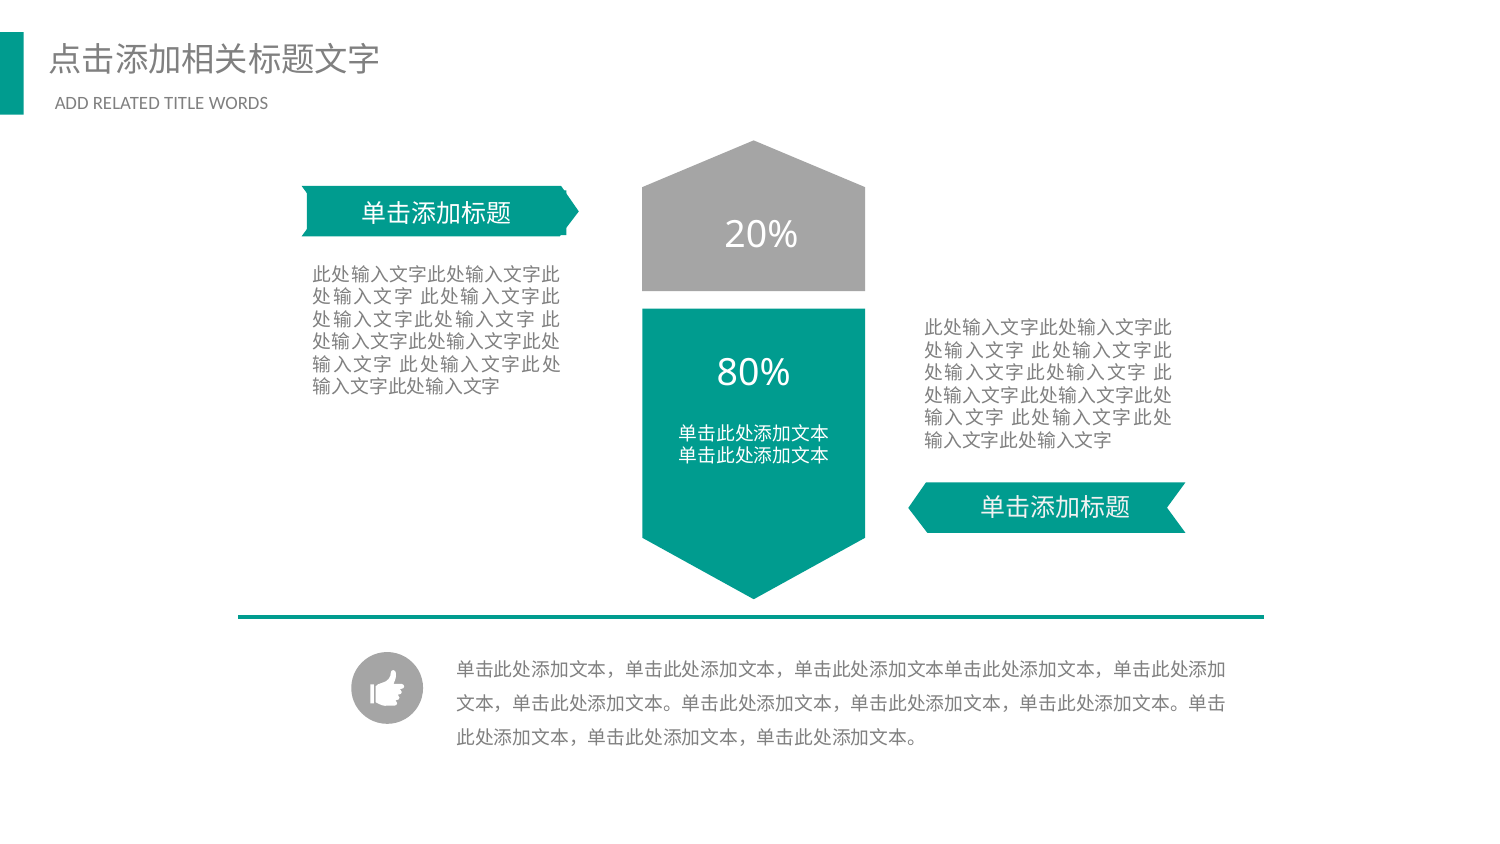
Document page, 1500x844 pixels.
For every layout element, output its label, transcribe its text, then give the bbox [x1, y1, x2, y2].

text_box [370, 684, 374, 704]
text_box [301, 185, 579, 237]
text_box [908, 482, 1186, 533]
text_box 此处输入文字此处输入文字此处输入文字 此处输入文字此处输入文字此处输入文字 此处输入文字此处输入文字此处输入文字 此处输入文字此处输入文字此处输入文字 [298, 255, 576, 473]
text_box [350, 650, 425, 725]
text_box [375, 670, 405, 706]
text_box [642, 140, 866, 291]
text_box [642, 308, 866, 600]
text_box 此处输入文字此处输入文字此处输入文字 此处输入文字此处输入文字此处输入文字 此处输入文字此处输入文字此处输入文字 此处输入文字此处输入文字此处输入文字 [909, 308, 1187, 526]
text_box 单击此处添加文本，单击此处添加文本，单击此处添加文本单击此处添加文本，单击此处添加文本，单击此处添加文本。单击此处添加文本，单击此处添加文本，单击此处添加文本。单击此处添加文本，单击此处添加文本，单击此处添加文本。 [441, 639, 1255, 756]
